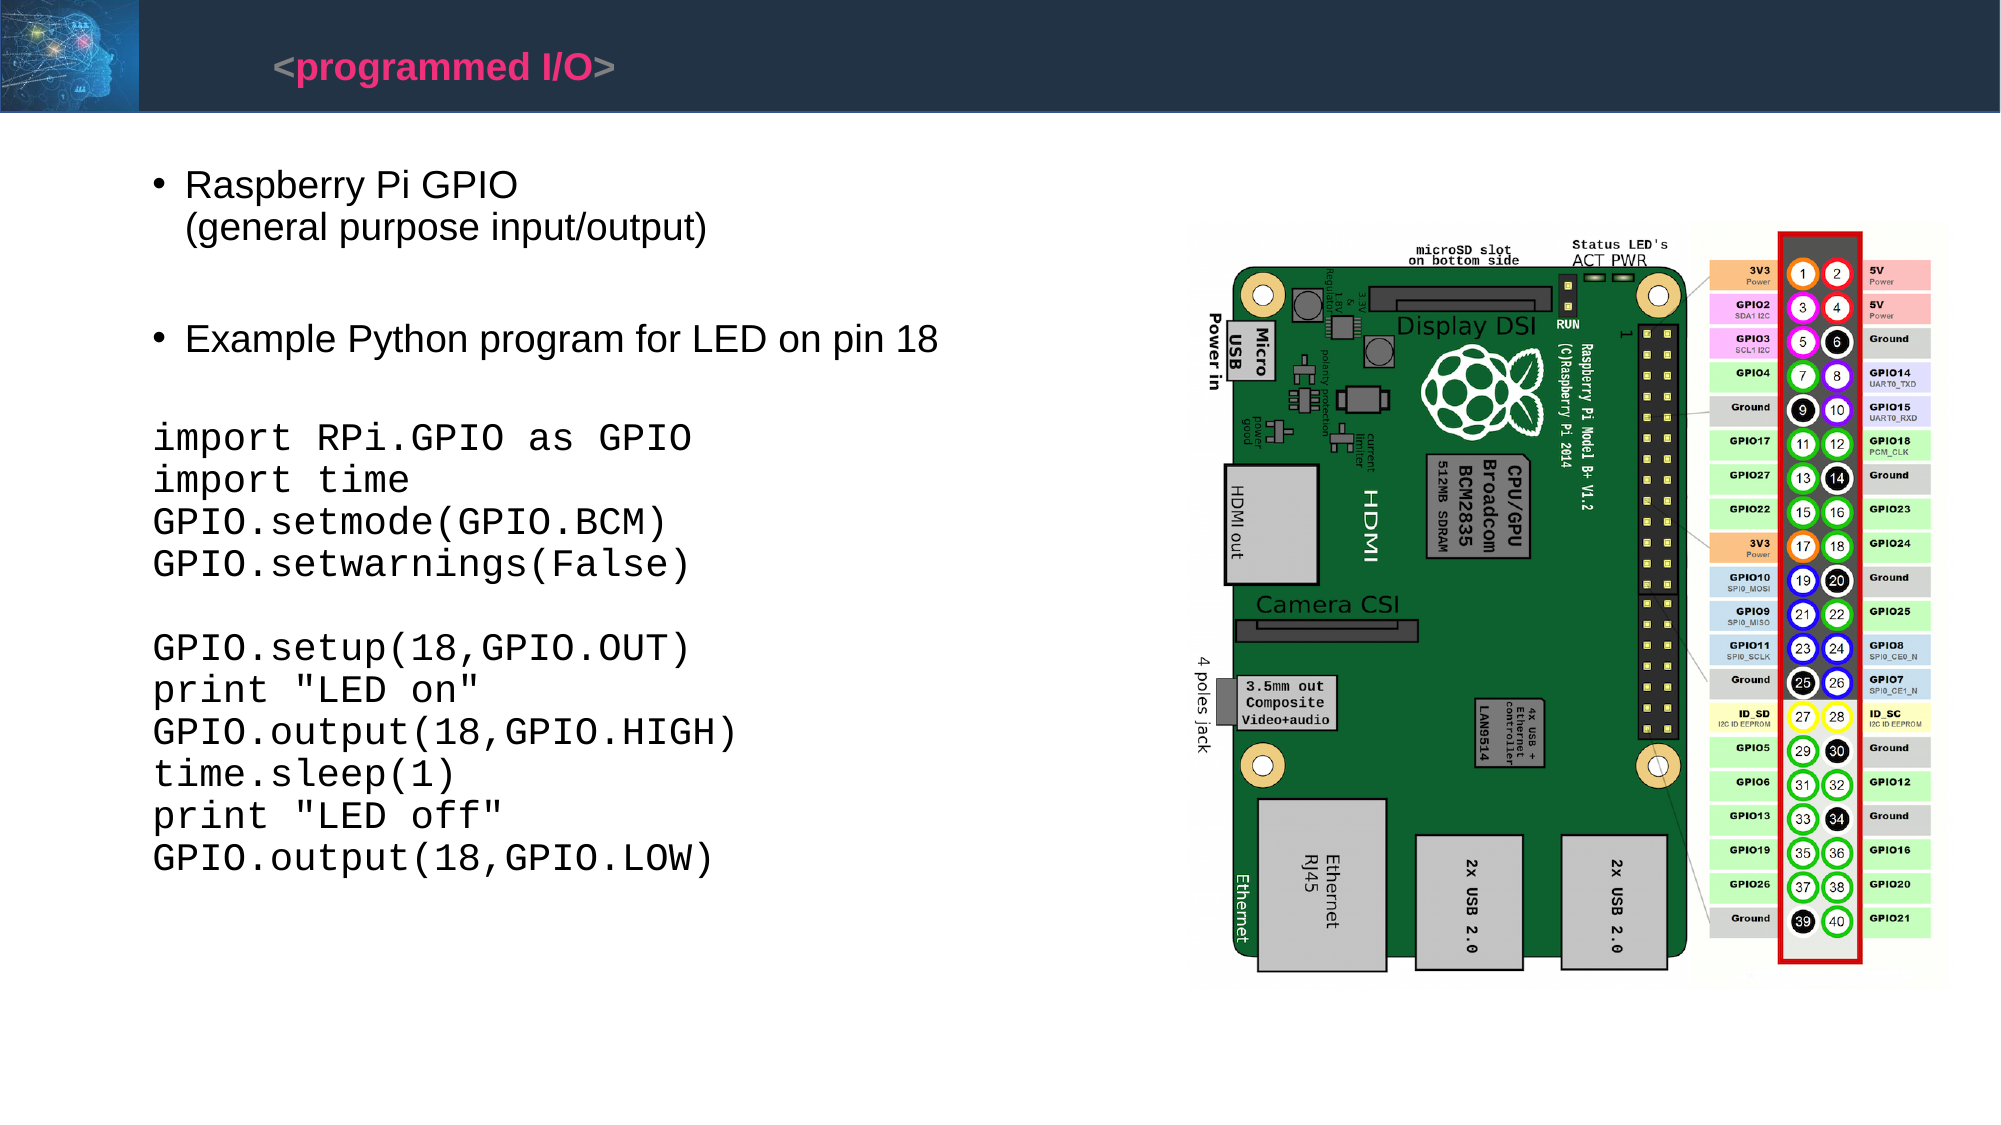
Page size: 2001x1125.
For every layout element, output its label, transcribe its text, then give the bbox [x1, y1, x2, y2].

text_box <programmed I/O> [258, 26, 631, 122]
picture [1187, 222, 1953, 989]
list Raspberry Pi GPIO (general purpose input/output) Example Python program for LED on pin 18 import RPi.GPIO as GPIO import time GPIO.setmode(GPIO.BCM) GPIO.setwarnings(False) GPIO.setup(18,GPIO.OUT) print "LED on" GPIO.output(18,GPIO.HIGH) time.sleep(1) print "LED off" GPIO.output(18,GPIO.LOW) [137, 157, 1188, 1021]
picture [2, 0, 139, 111]
